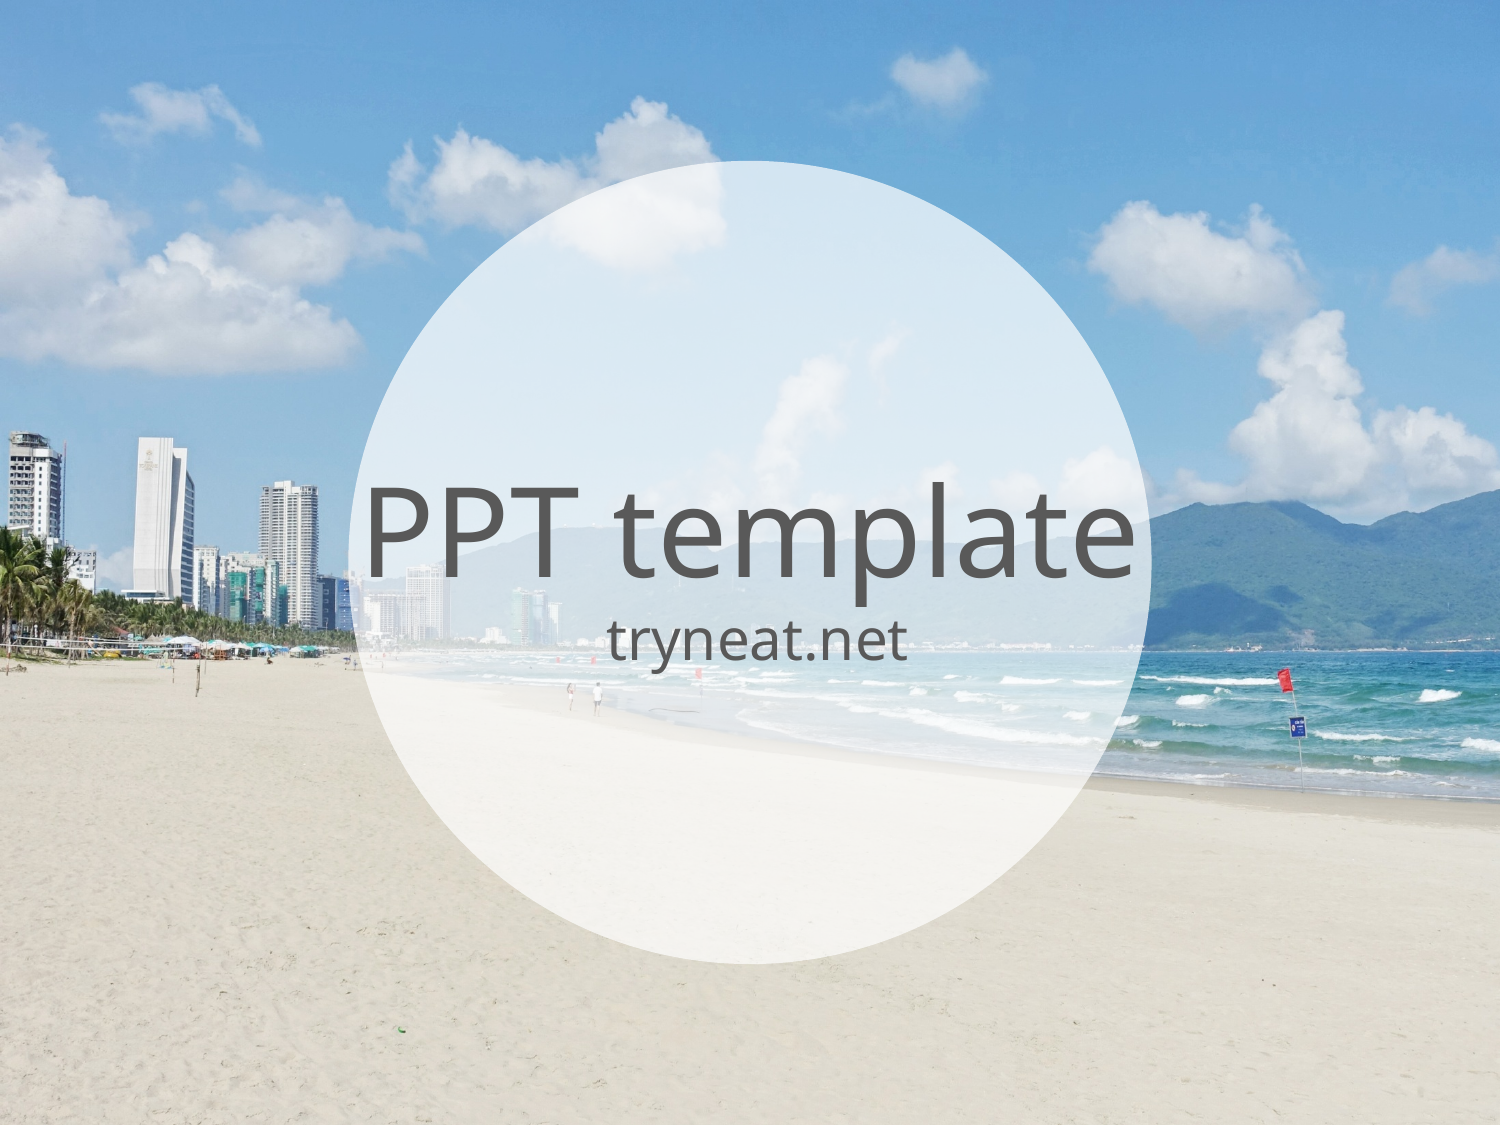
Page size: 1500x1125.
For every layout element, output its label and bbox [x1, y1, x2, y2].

text_box [0, 0, 1500, 1125]
